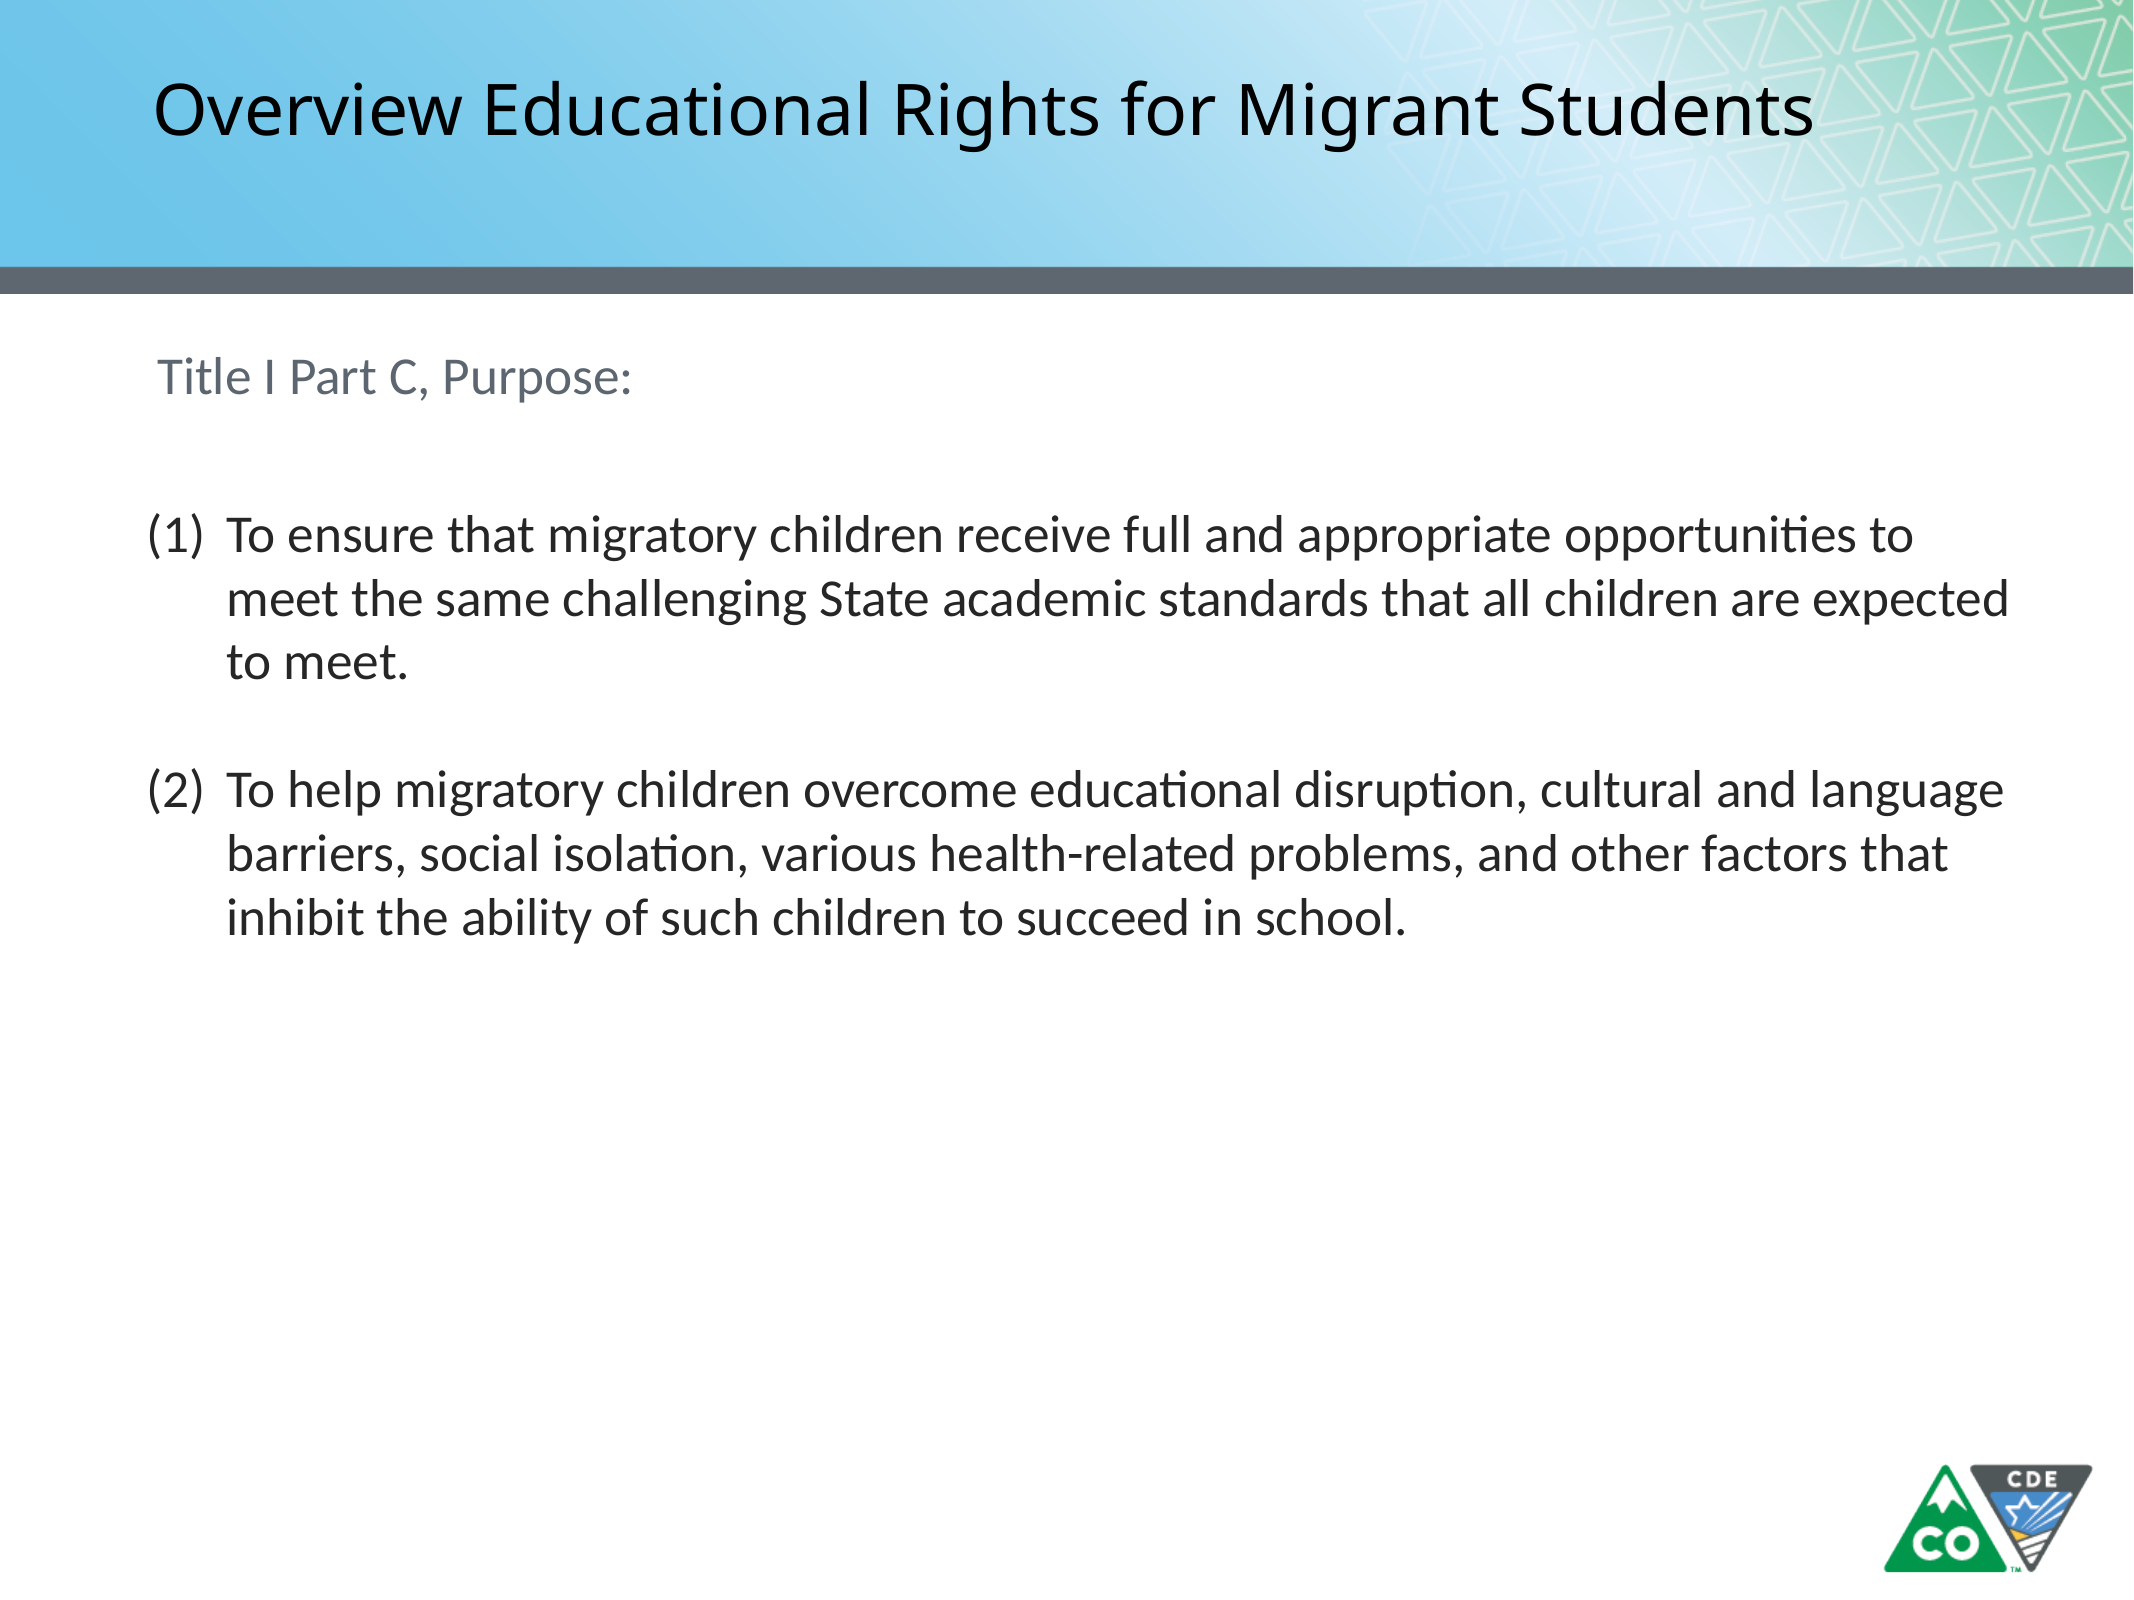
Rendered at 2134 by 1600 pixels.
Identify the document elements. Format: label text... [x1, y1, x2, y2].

title Overview Educational Rights for Migrant Students [64, 64, 1904, 230]
picture [0, 0, 2134, 294]
list Title I Part C, Purpose: To ensure that migratory children receive full and appropriate opportunities to meet the same challenging State academic standards that all children are expected to meet. To help migratory children overcome educational disruption, cultural and language barriers, social isolation, various health-related problems, and other factors that inhibit the ability of such children to succeed in school. [146, 341, 2013, 1438]
picture [1866, 1452, 2107, 1583]
